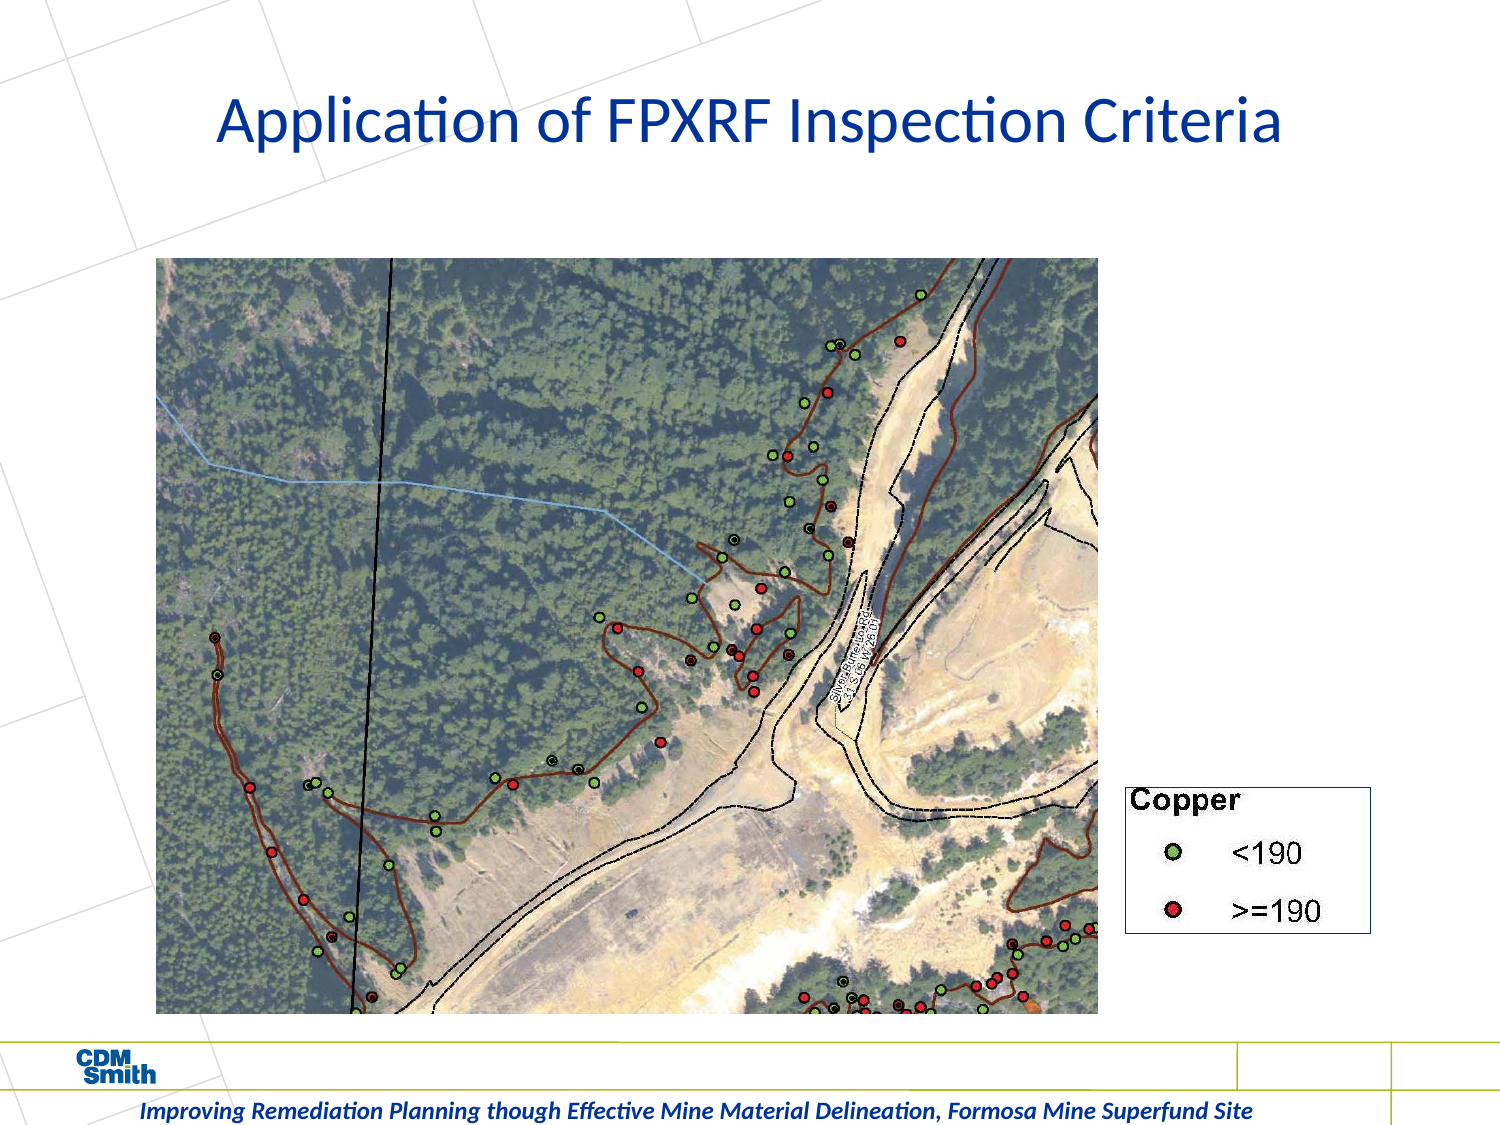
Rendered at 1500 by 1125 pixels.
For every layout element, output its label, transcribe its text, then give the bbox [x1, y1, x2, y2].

picture [155, 258, 1099, 1015]
title Application of FPXRF Inspection Criteria [0, 0, 1500, 233]
list Improving Remediation Planning though Effective Mine Material Delineation, Formosa Mine Superfund Site [0, 1087, 1395, 1125]
picture [1124, 787, 1372, 934]
